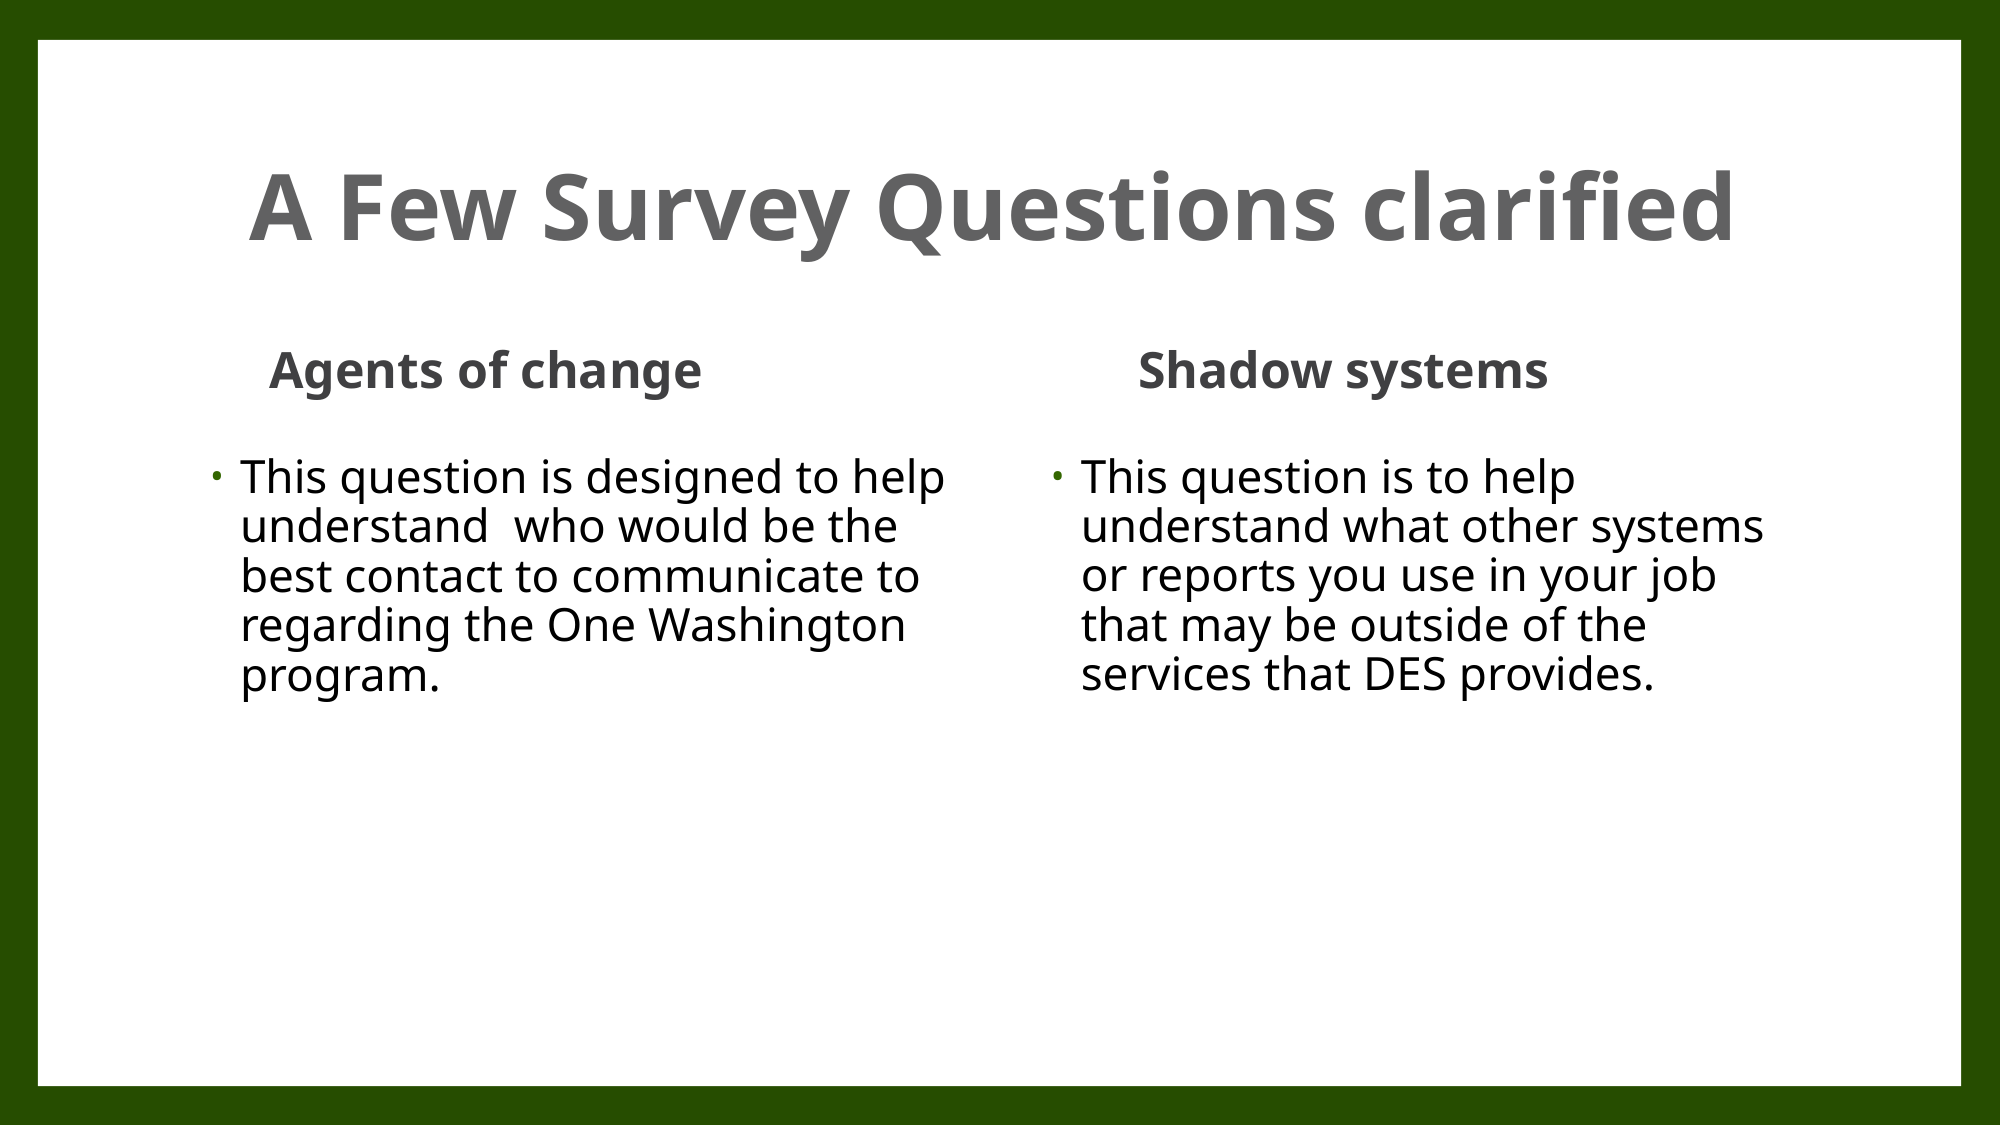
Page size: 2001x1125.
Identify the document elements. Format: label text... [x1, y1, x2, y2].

list This question is to help understand what other systems or reports you use in your job that may be outside of the services that DES provides. [1028, 446, 1809, 1002]
list Agents of change [254, 304, 1101, 441]
list Shadow systems [1123, 304, 1974, 441]
title A Few Survey Questions clarified [187, 99, 1808, 323]
list This question is designed to help understand who would be the best contact to communicate to regarding the One Washington program. [187, 446, 968, 1002]
